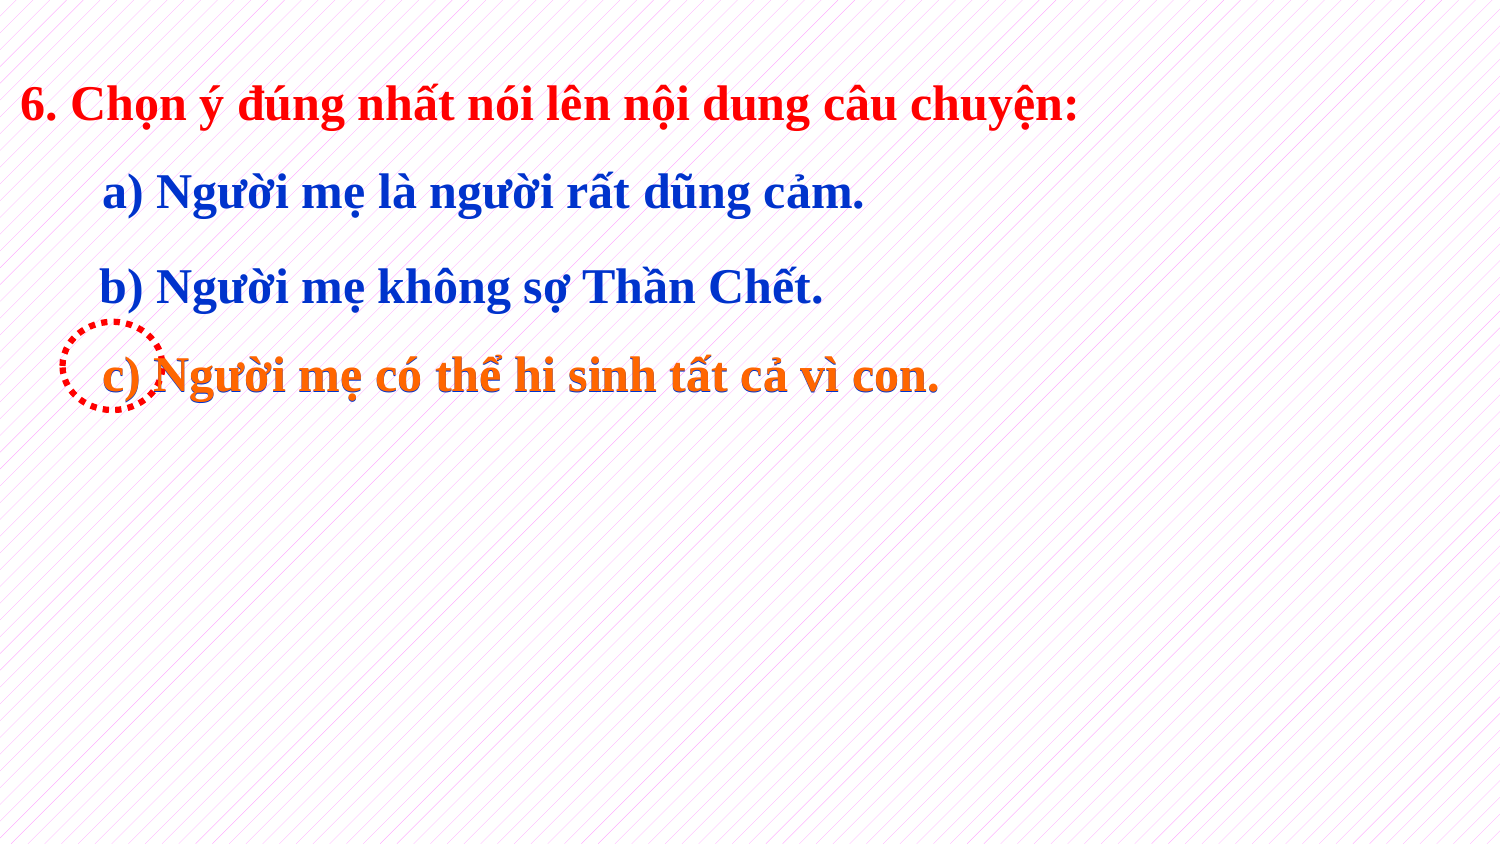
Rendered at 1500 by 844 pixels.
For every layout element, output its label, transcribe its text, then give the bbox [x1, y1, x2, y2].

text_box [62, 321, 146, 404]
text_box a) Người mẹ là người rất dũng cảm. [87, 150, 1363, 226]
text_box c) Người mẹ có thể hi sinh tất cả vì con. [87, 333, 963, 409]
text_box b) Người mẹ không sợ Thần Chết. [84, 246, 1148, 322]
text_box 6. Chọn ý đúng nhất nói lên nội dung câu chuyện: [6, 62, 1481, 138]
